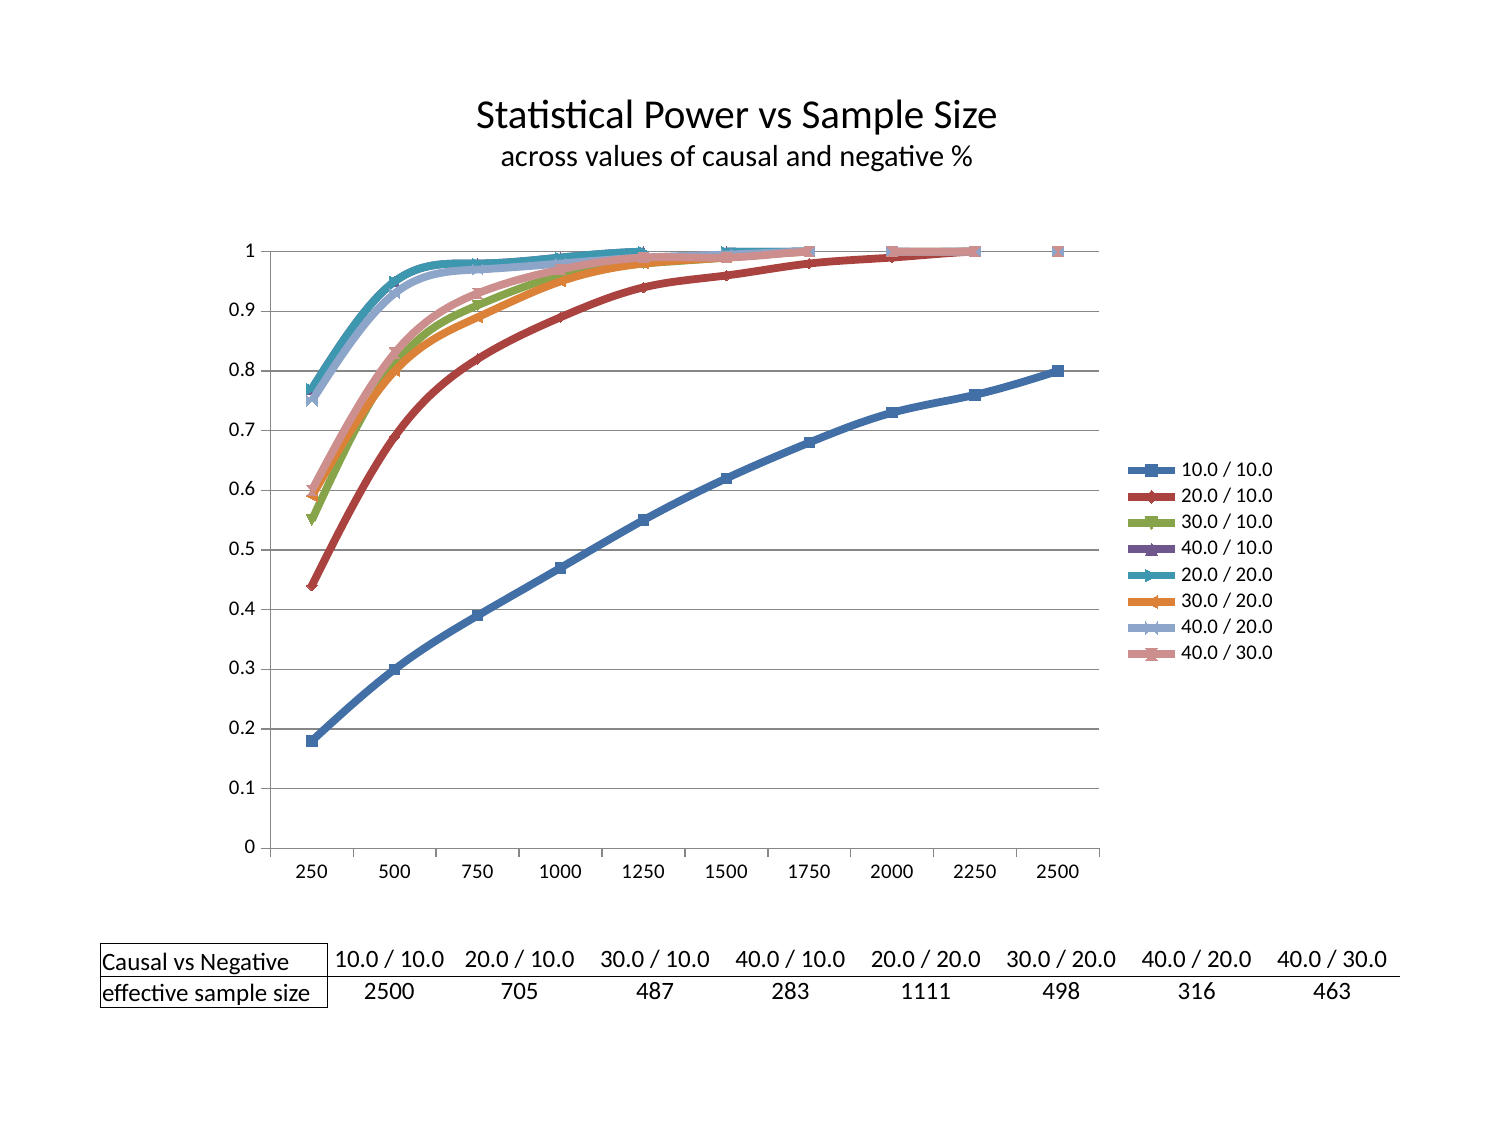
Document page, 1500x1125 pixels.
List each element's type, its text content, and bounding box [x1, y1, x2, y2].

table_header 30.0 / 10.0 [587, 943, 723, 976]
table_cell 1111 [858, 977, 994, 1008]
table_cell 463 [1264, 977, 1400, 1008]
table_cell 498 [994, 977, 1129, 1008]
table_header 20.0 / 10.0 [452, 943, 587, 976]
table_cell 487 [587, 977, 723, 1008]
table_cell 316 [1129, 977, 1264, 1008]
table_header Causal vs Negative [101, 944, 327, 976]
table_header 40.0 / 20.0 [1129, 943, 1264, 976]
table_header 40.0 / 30.0 [1264, 943, 1400, 976]
title Statistical Power vs Sample Size across values of causal and negative % [112, 79, 1362, 181]
table_header 20.0 / 20.0 [858, 943, 994, 976]
table_cell 2500 [328, 977, 452, 1008]
table_header 40.0 / 10.0 [723, 943, 858, 976]
table_cell effective sample size [101, 977, 327, 1007]
table_header 30.0 / 20.0 [994, 943, 1129, 976]
table_cell 283 [723, 977, 858, 1008]
table_header 10.0 / 10.0 [328, 943, 452, 976]
table_cell 705 [452, 977, 587, 1008]
chart [206, 227, 1293, 898]
